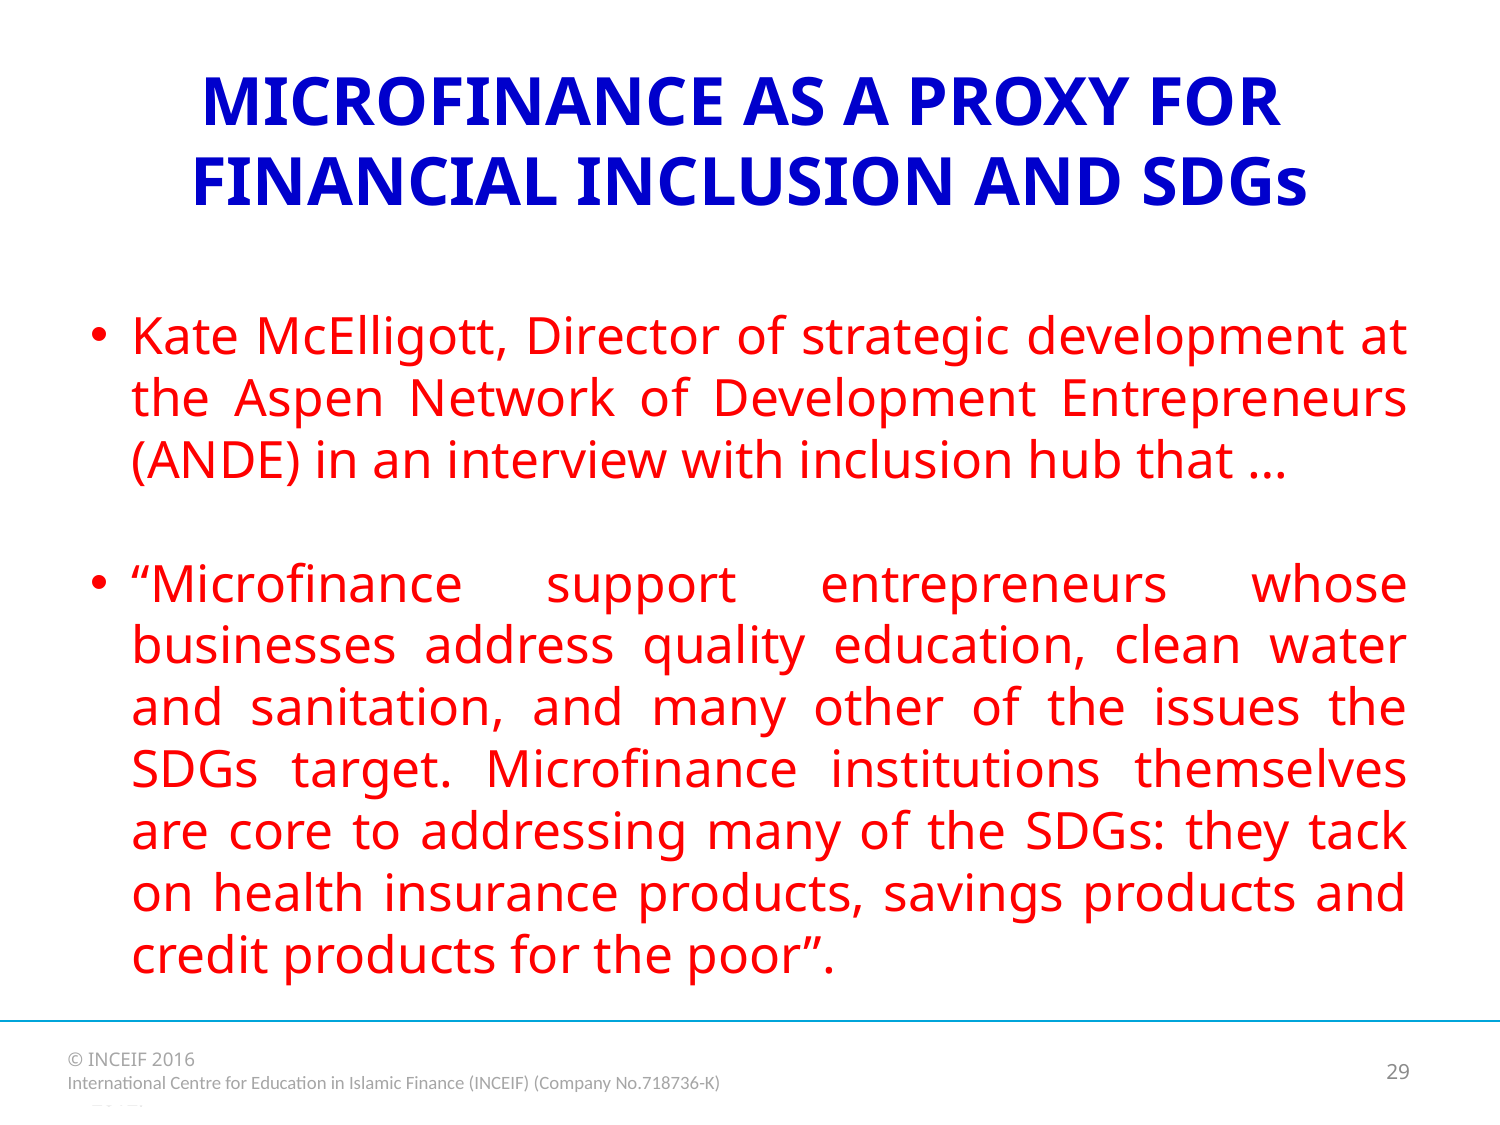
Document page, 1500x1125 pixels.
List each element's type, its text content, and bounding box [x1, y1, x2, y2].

list Kate McElligott, Director of strategic development at the Aspen Network of Development Entrepreneurs (ANDE) in an interview with inclusion hub that … “Microfinance support entrepreneurs whose businesses address quality education, clean water and sanitation, and many other of the issues the SDGs target. Microfinance institutions themselves are core to addressing many of the SDGs: they tack on health insurance products, savings products and credit products for the poor”. [75, 262, 1425, 1005]
title MICROFINANCE AS A PROXY FOR FINANCIAL INCLUSION AND SDGs [75, 45, 1425, 233]
slide_number 29 [1074, 1042, 1425, 1103]
